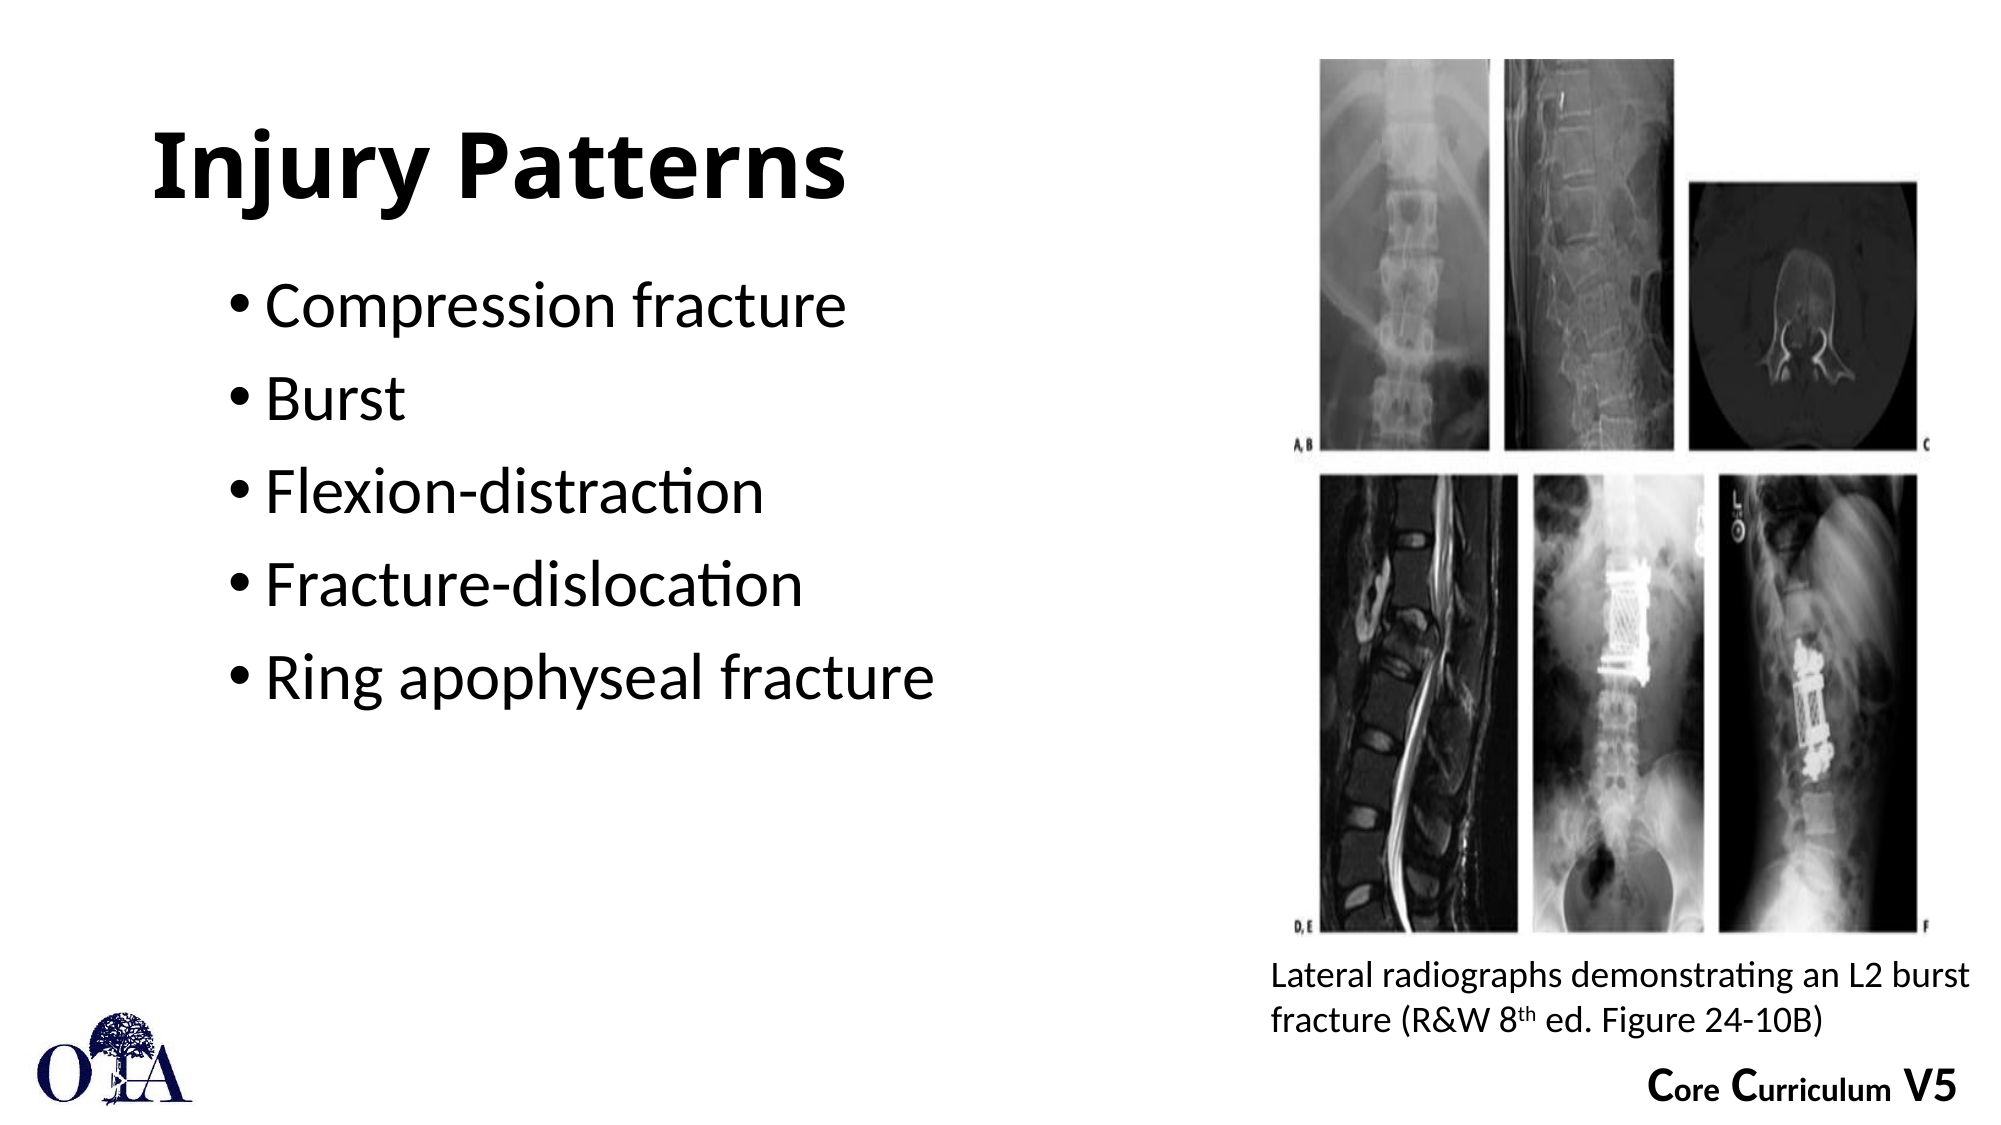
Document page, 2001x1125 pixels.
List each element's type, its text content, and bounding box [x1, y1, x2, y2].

list Compression fracture Burst Flexion-distraction Fracture-dislocation Ring apophyseal fracture [213, 262, 1787, 977]
text_box Lateral radiographs demonstrating an L2 burst fracture (R&W 8th ed. Figure 24-10B) [1255, 942, 2000, 1048]
picture [28, 1010, 200, 1108]
title Injury Patterns [137, 59, 1294, 278]
picture [1294, 59, 1930, 938]
